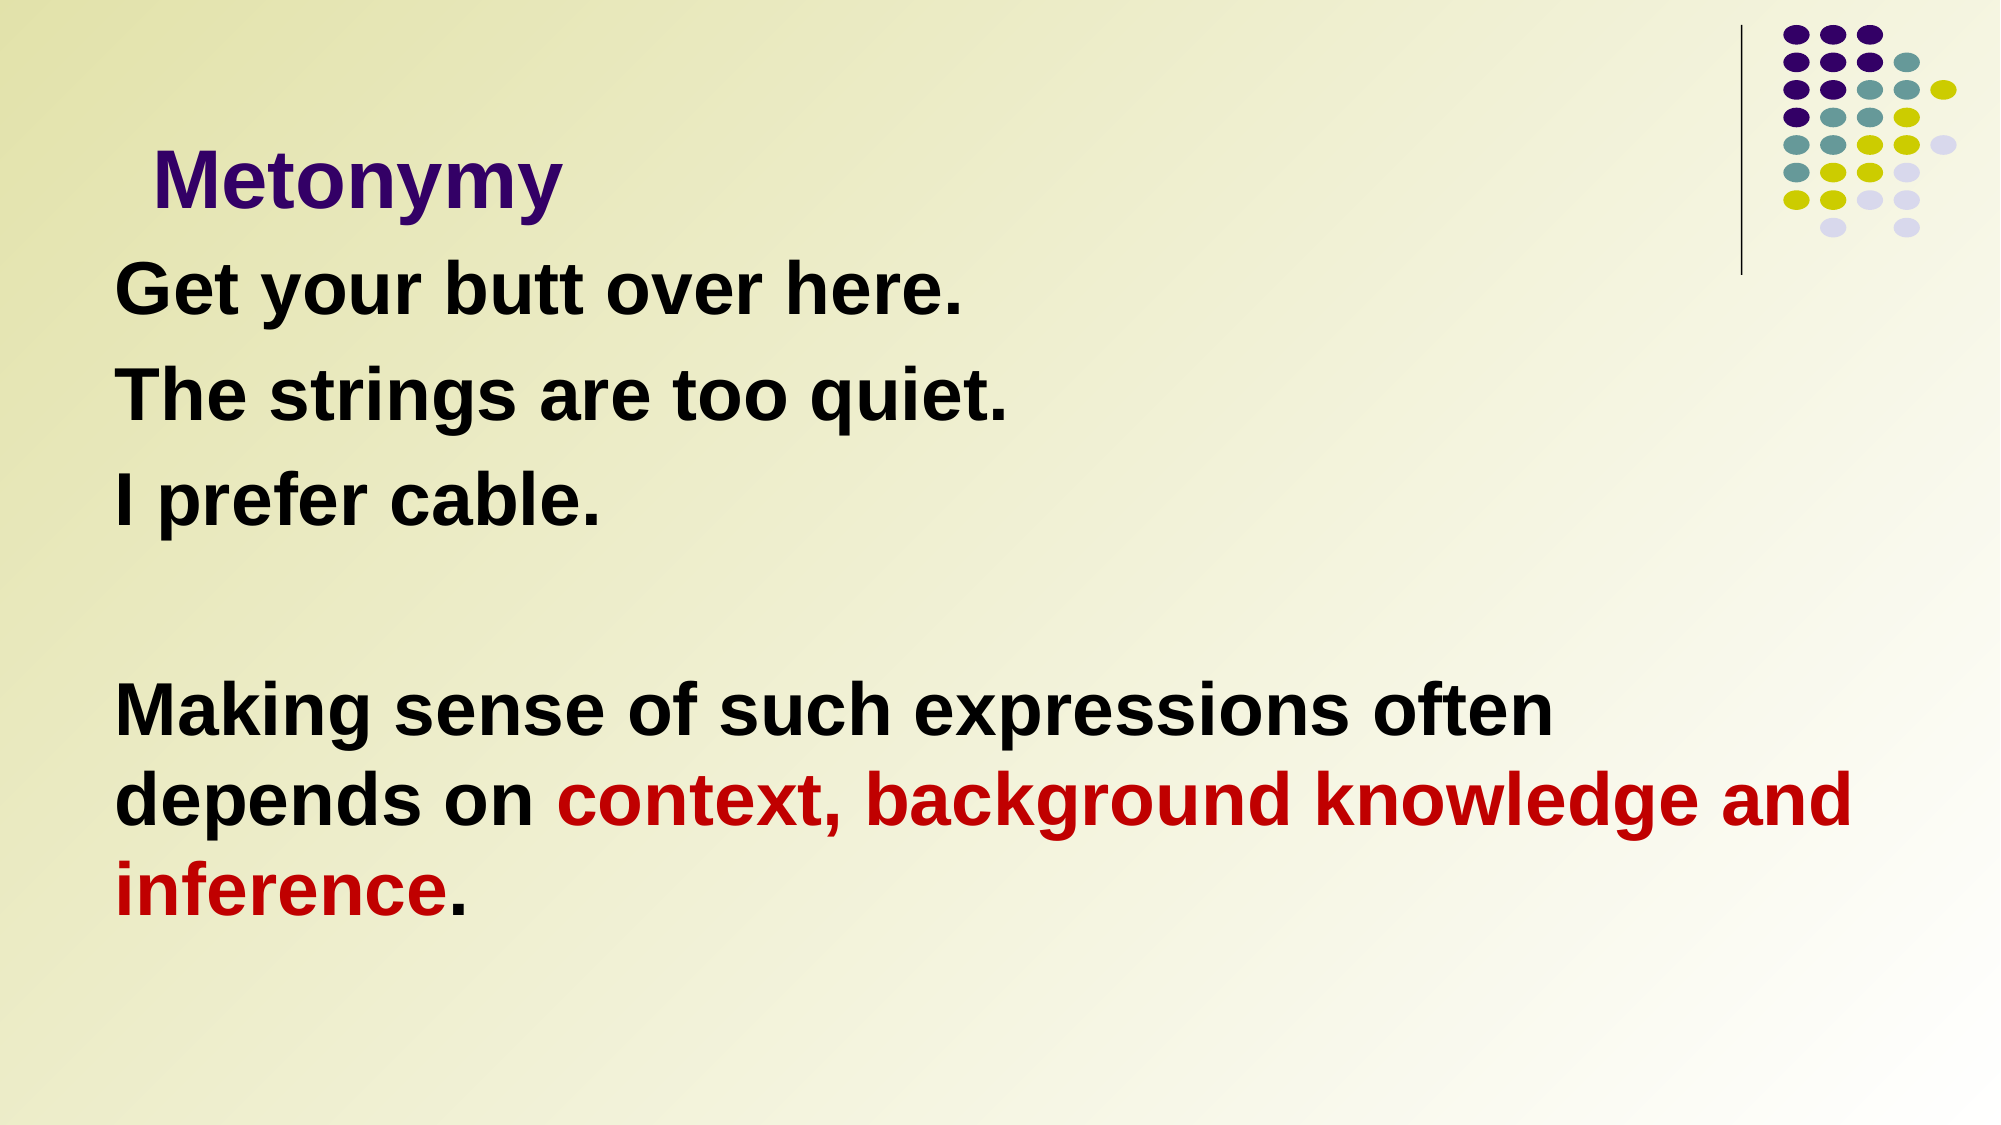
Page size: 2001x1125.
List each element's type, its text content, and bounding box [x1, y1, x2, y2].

list Get your butt over here. The strings are too quiet. I prefer cable. Making sense of such expressions often depends on context, background knowledge and inference. [99, 232, 1900, 1006]
title Metonymy [99, 20, 1750, 232]
